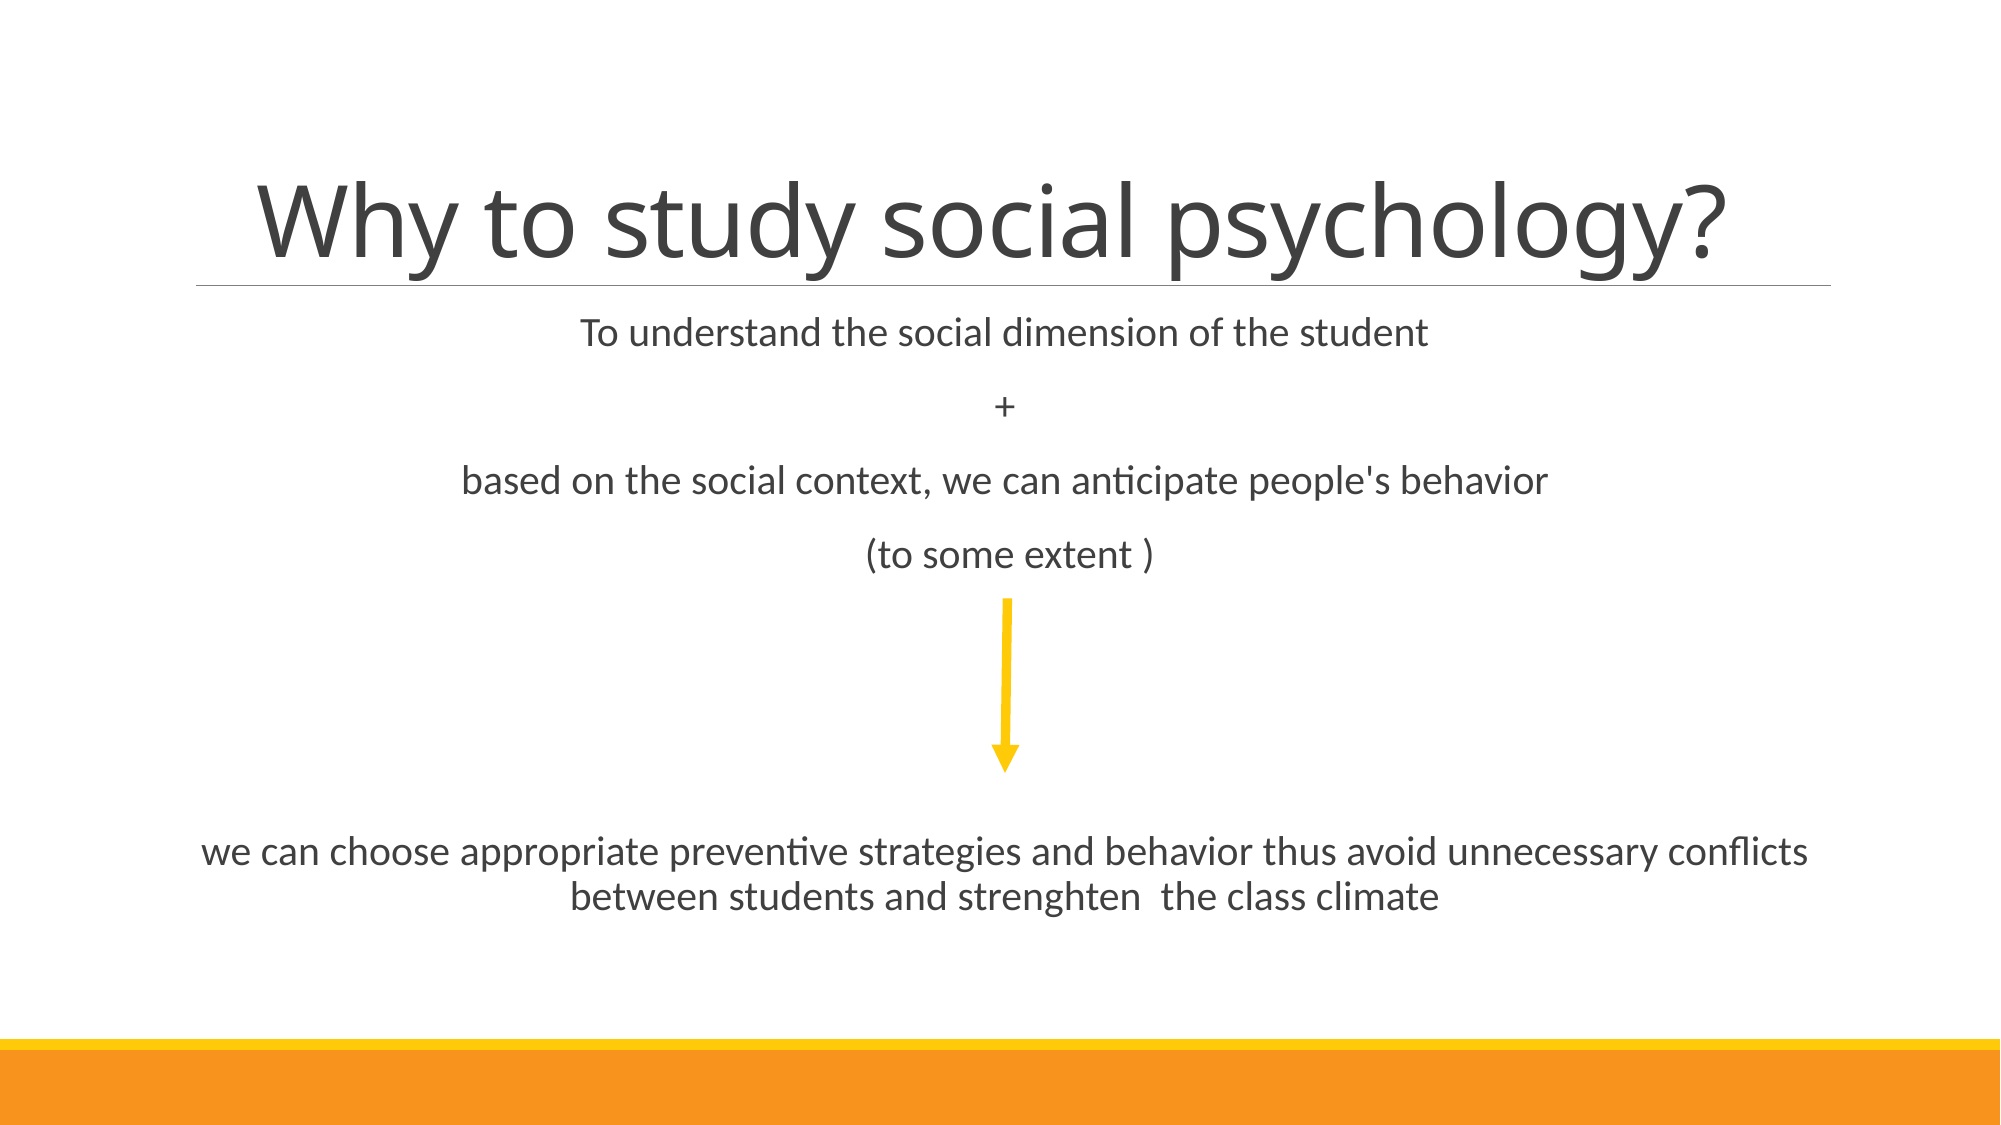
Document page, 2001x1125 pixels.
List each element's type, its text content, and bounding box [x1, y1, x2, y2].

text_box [1004, 597, 1008, 774]
title Why to study social psychology? [180, 47, 1830, 285]
list To understand the social dimension of the student + based on the social context, we can anticipate people's behavior (to some extent ) we can choose appropriate preventive strategies and behavior thus avoid unnecessary conflicts between students and strenghten the class climate [180, 302, 1830, 963]
